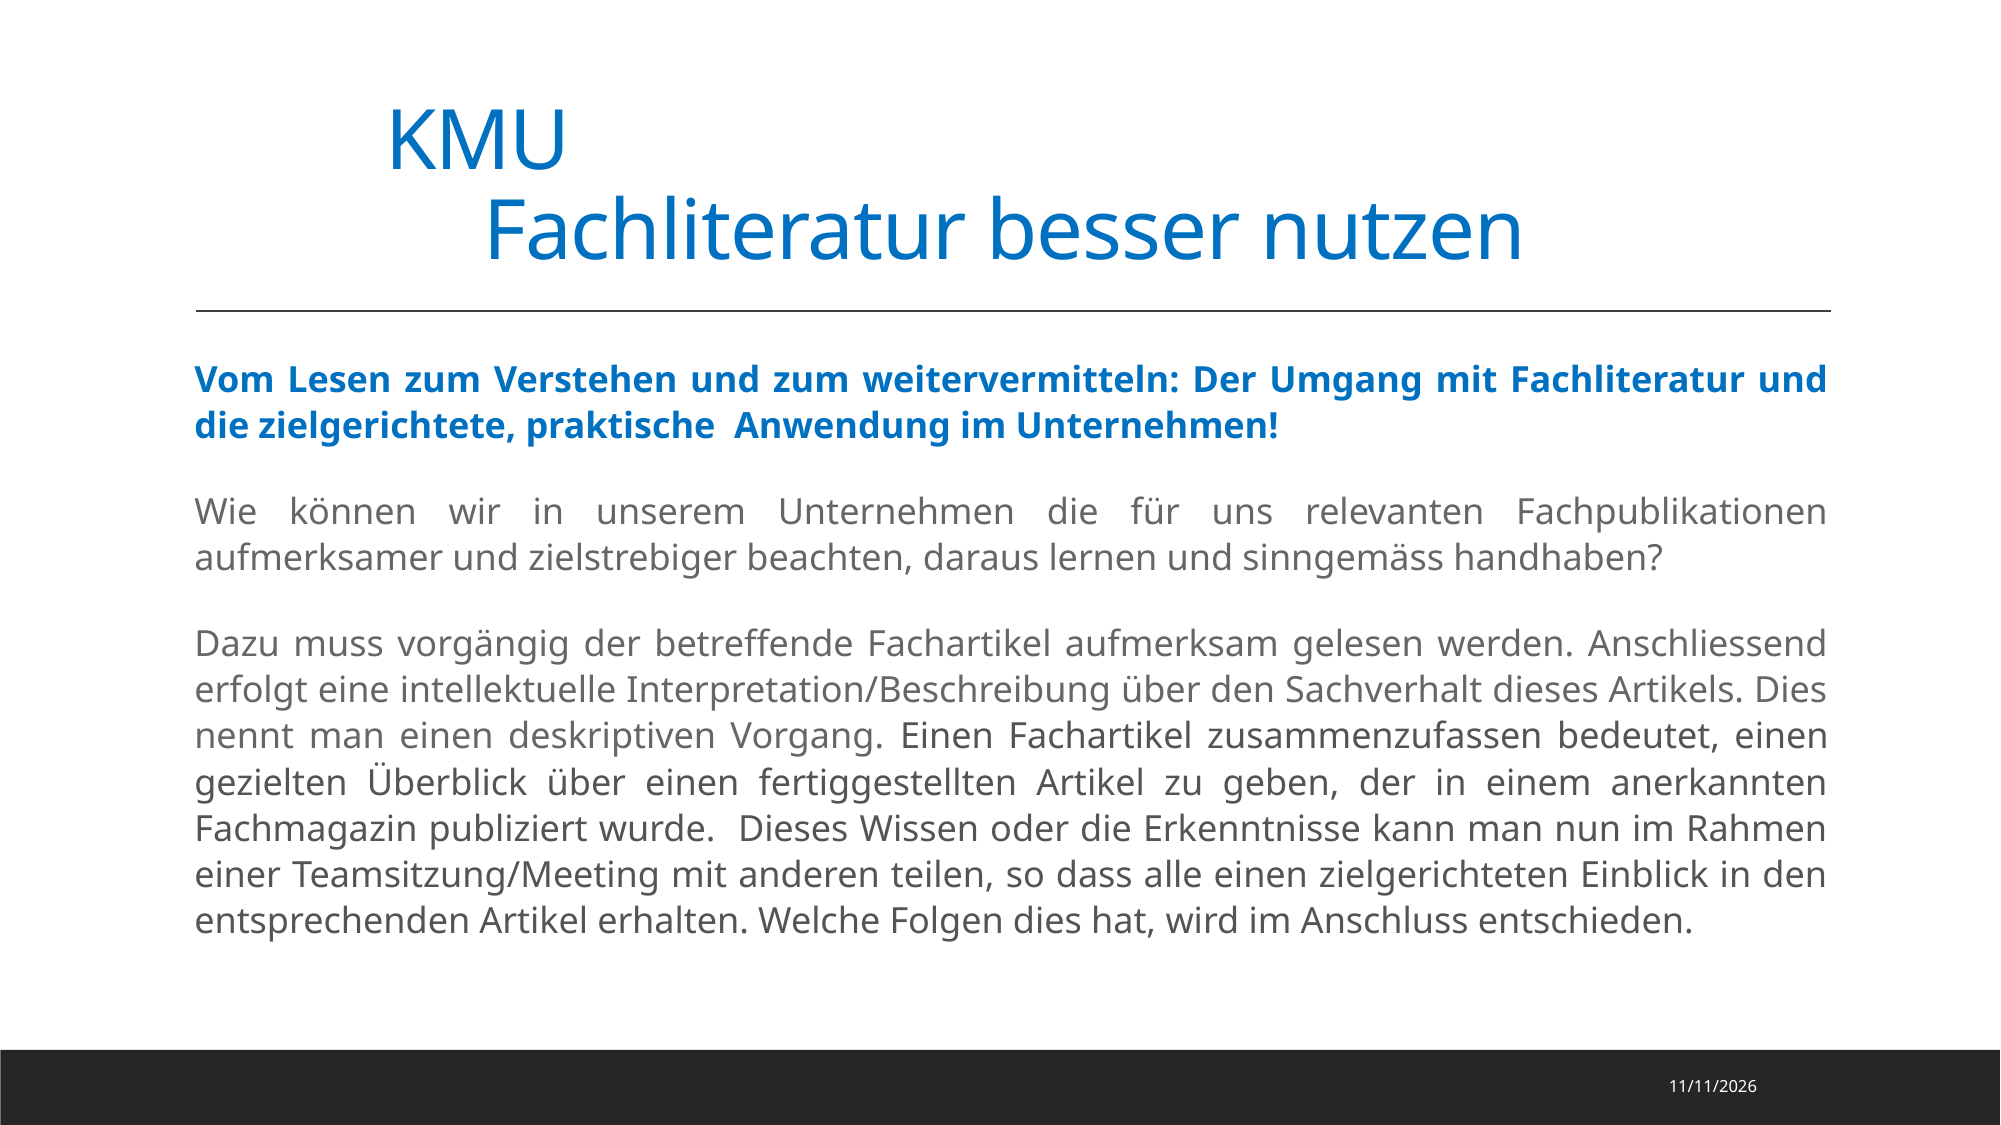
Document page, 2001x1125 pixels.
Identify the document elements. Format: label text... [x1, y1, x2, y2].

list Vom Lesen zum Verstehen und zum weitervermitteln: Der Umgang mit Fachliteratur und die zielgerichtete, praktische Anwendung im Unternehmen! Wie können wir in unserem Unternehmen die für uns relevanten Fachpublikationen aufmerksamer und zielstrebiger beachten, daraus lernen und sinngemäss handhaben? Dazu muss vorgängig der betreffende Fachartikel aufmerksam gelesen werden. Anschliessend erfolgt eine intellektuelle Interpretation/Beschreibung über den Sachverhalt dieses Artikels. Dies nennt man einen deskriptiven Vorgang. Einen Fachartikel zusammenzufassen bedeutet, einen gezielten Überblick über einen fertiggestellten Artikel zu geben, der in einem anerkannten Fachmagazin publiziert wurde. Dieses Wissen oder die Erkenntnisse kann man nun im Rahmen einer Teamsitzung/Meeting mit anderen teilen, so dass alle einen zielgerichteten Einblick in den entsprechenden Artikel erhalten. Welche Folgen dies hat, wird im Anschluss entschieden. [180, 345, 1830, 963]
title KMU Fachliteratur besser nutzen [180, 47, 1830, 285]
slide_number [1348, 1057, 1773, 1118]
